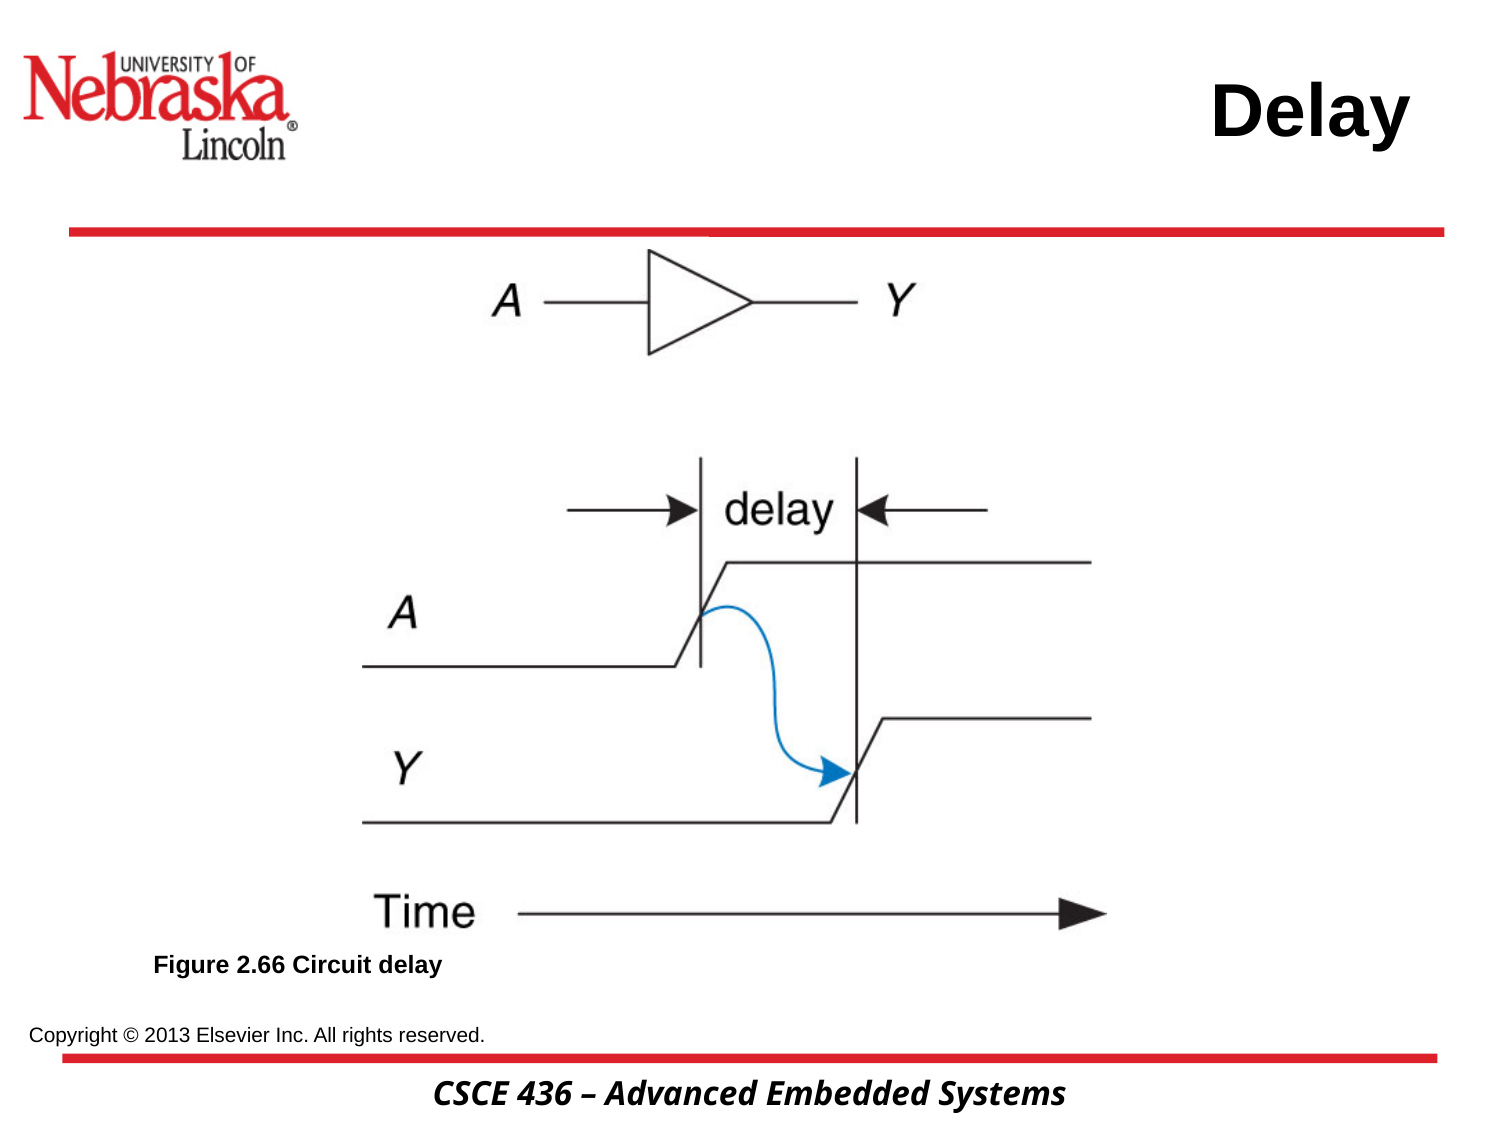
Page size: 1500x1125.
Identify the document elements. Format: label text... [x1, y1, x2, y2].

text_box Copyright © 2013 Elsevier Inc. All rights reserved. [14, 1014, 607, 1054]
picture [1, 32, 313, 181]
slide_number 4 [1133, 1025, 1484, 1105]
picture [362, 249, 1107, 938]
text_box Figure 2.66 Circuit delay [138, 941, 459, 987]
text_box Delay [313, 12, 1426, 200]
